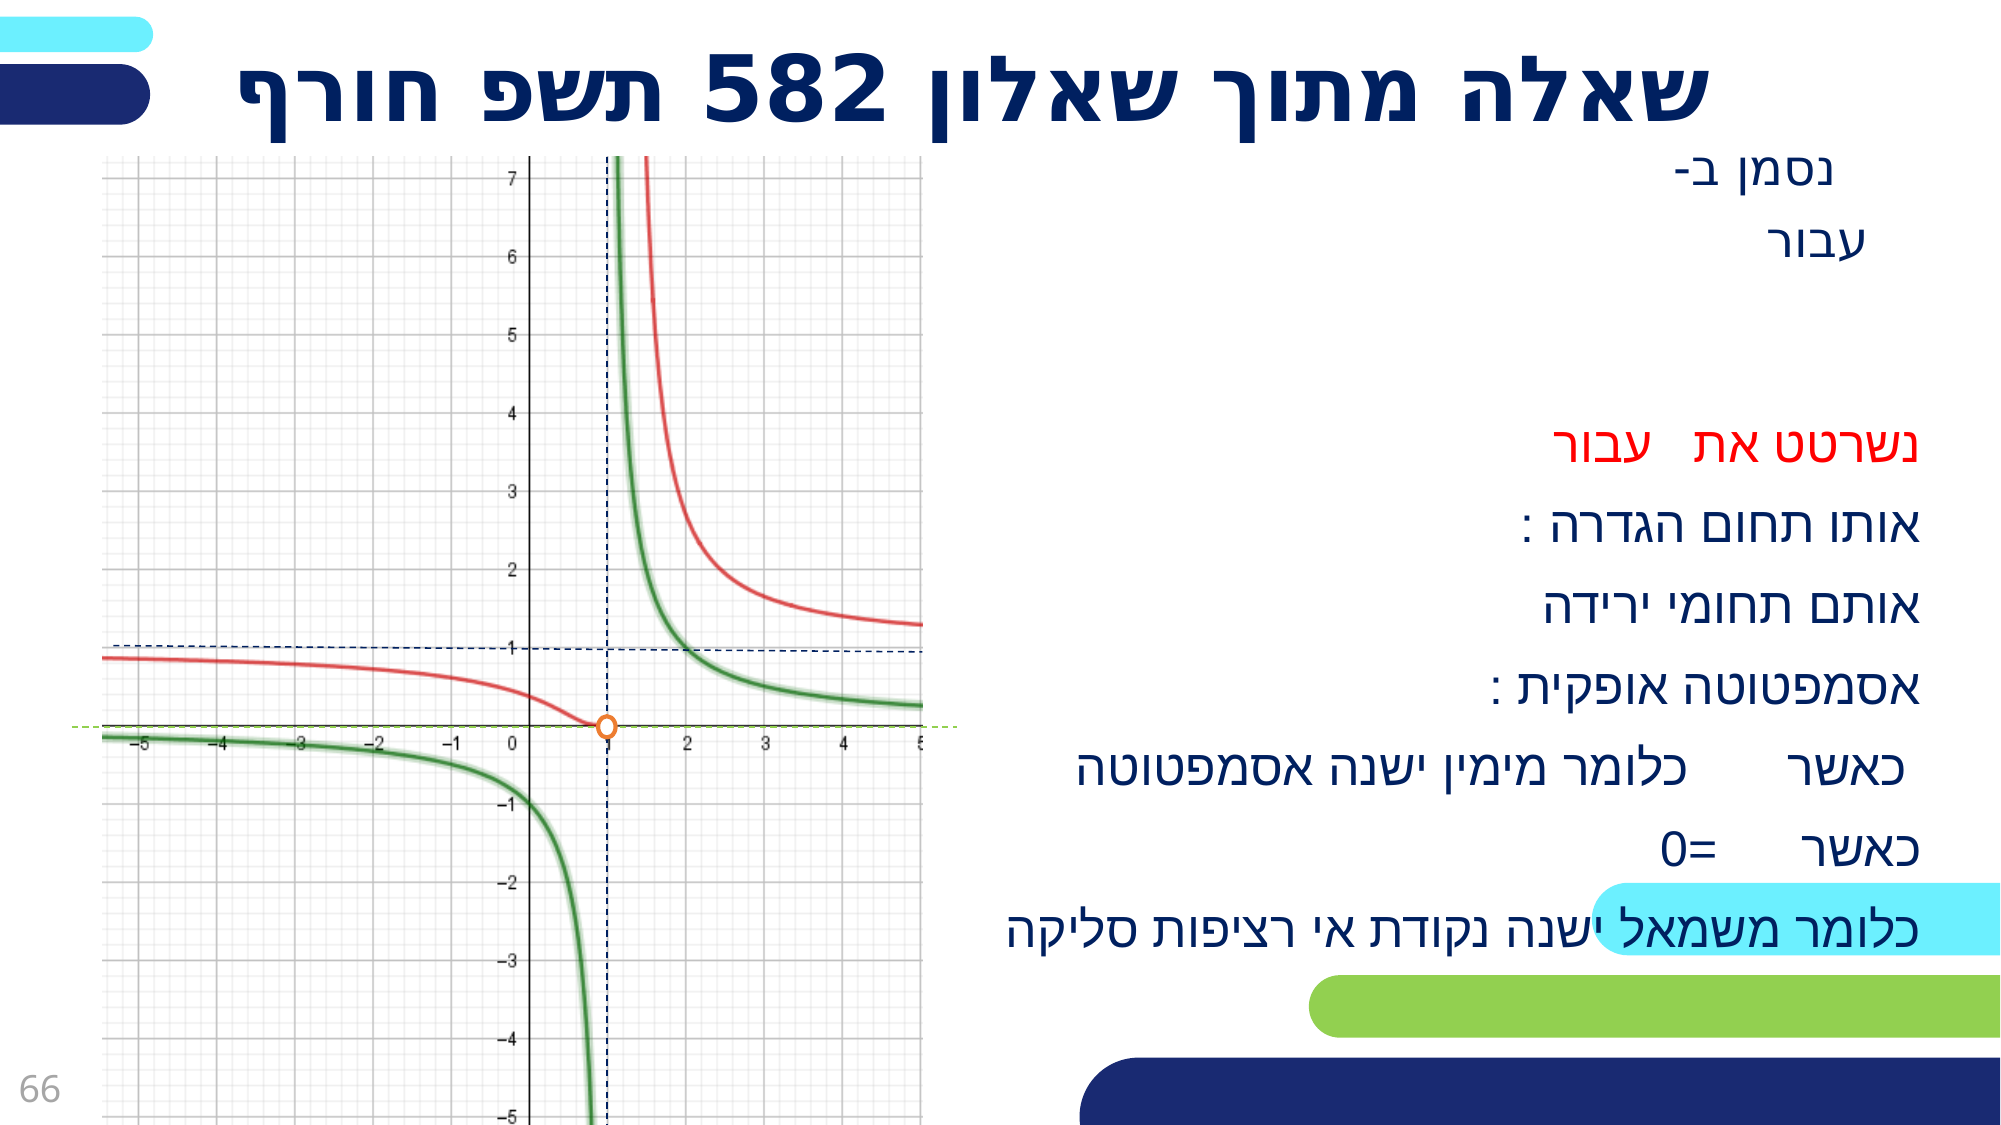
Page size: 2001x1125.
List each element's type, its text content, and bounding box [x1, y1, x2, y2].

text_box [113, 645, 923, 652]
picture [608, 652, 923, 726]
picture [608, 156, 923, 645]
picture [608, 728, 923, 1125]
title שאלה מתוך שאלון 582 תשפ חורף [168, 25, 1776, 144]
picture [101, 728, 606, 1125]
picture [101, 156, 606, 726]
